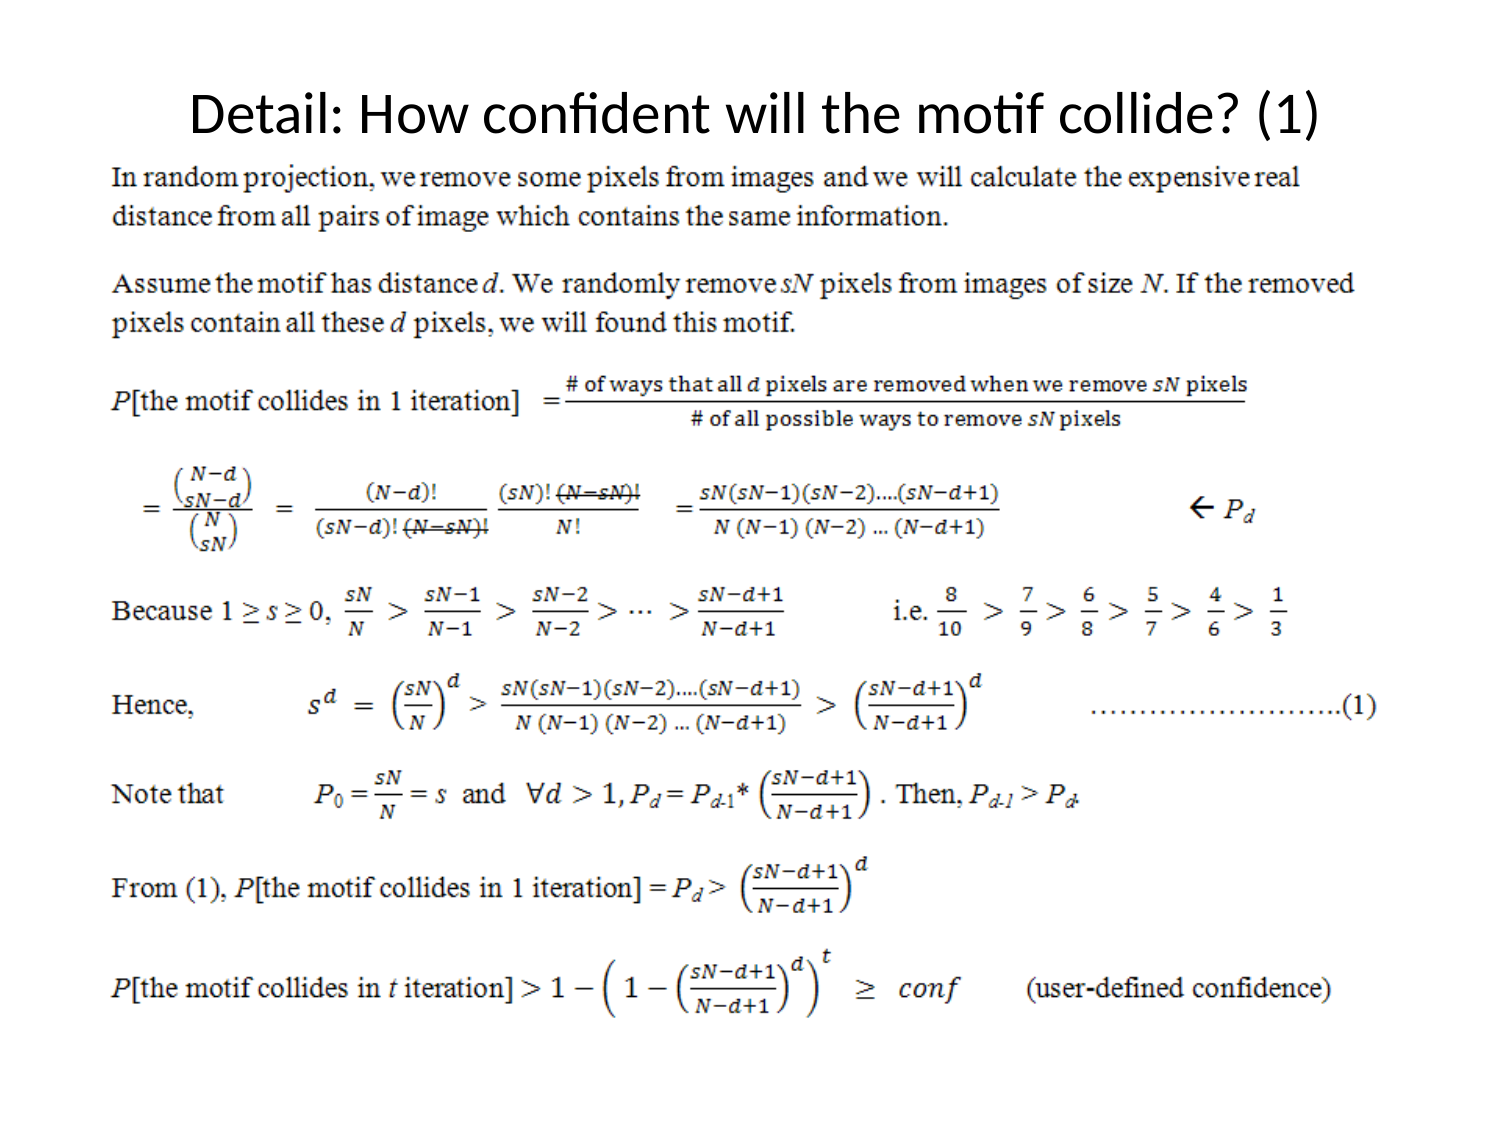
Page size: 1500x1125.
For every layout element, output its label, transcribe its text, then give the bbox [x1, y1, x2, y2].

picture [81, 149, 1451, 1032]
title Detail: How confident will the motif collide? (1) [62, 44, 1451, 176]
